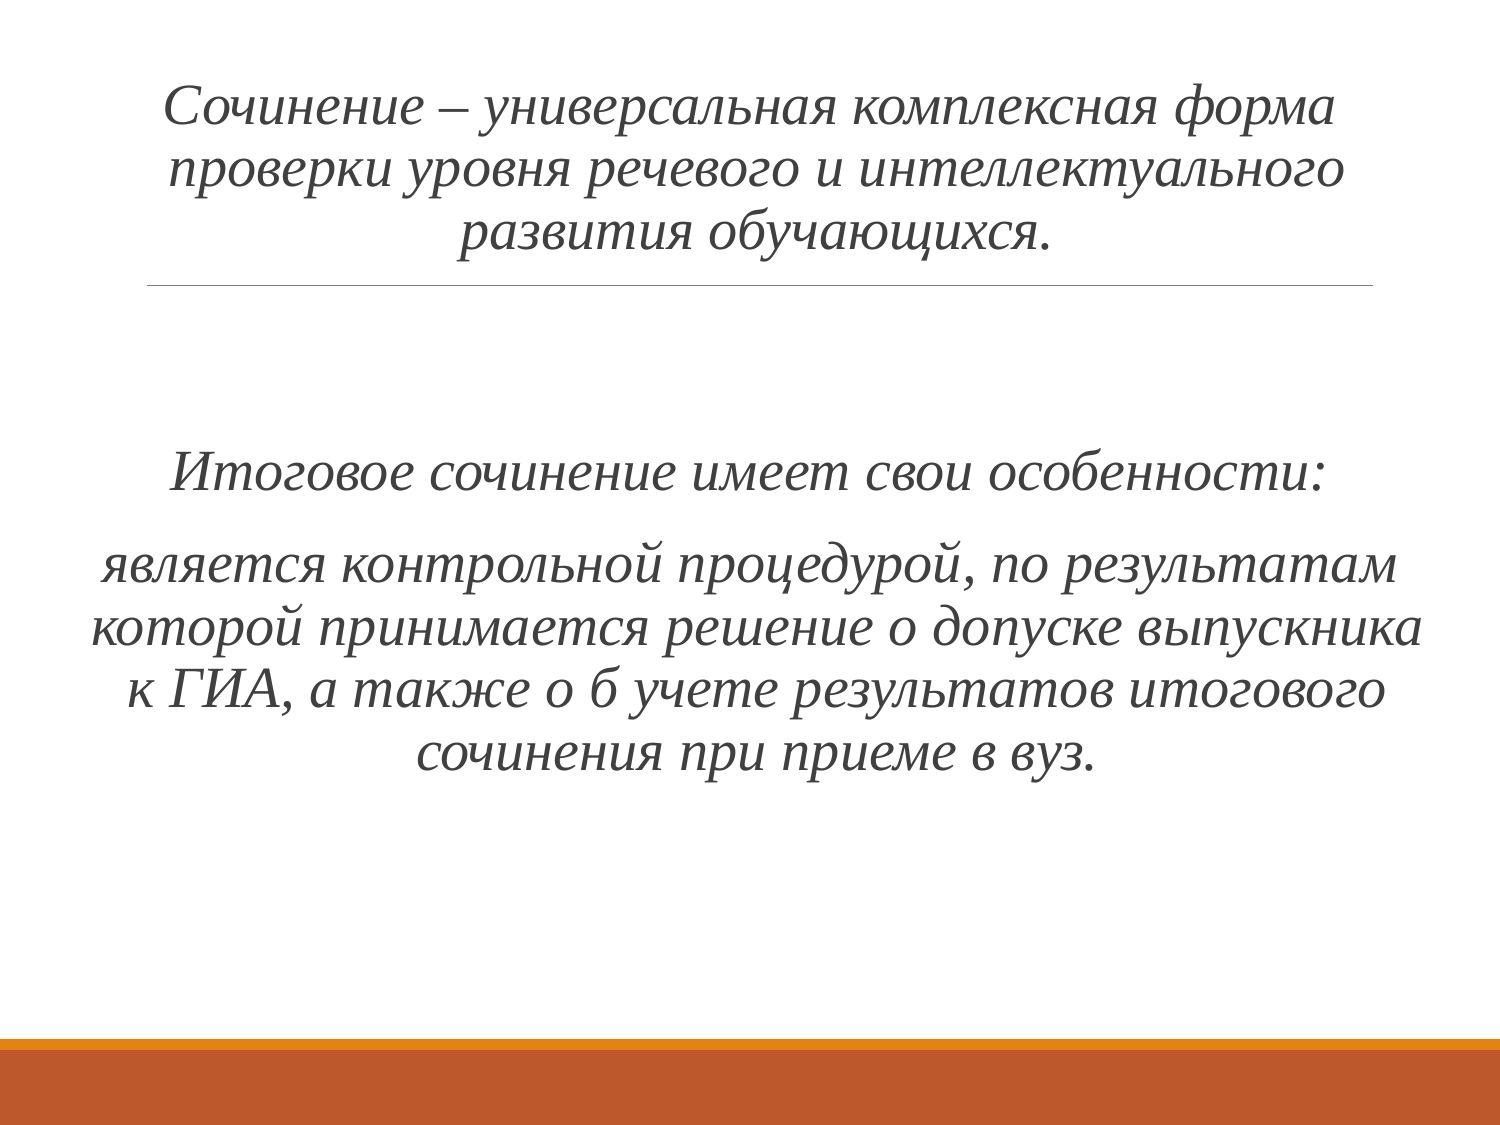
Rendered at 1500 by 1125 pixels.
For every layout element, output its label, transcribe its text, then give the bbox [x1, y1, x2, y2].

list Сочинение – универсальная комплексная форма проверки уровня речевого и интеллектуального развития обучающихся. Итоговое сочинение имеет свои особенности: является контрольной процедурой, по результатам которой принимается решение о допуске выпускника к ГИА, а также о б учете результатов итогового сочинения при приеме в вуз. [75, 66, 1425, 1005]
